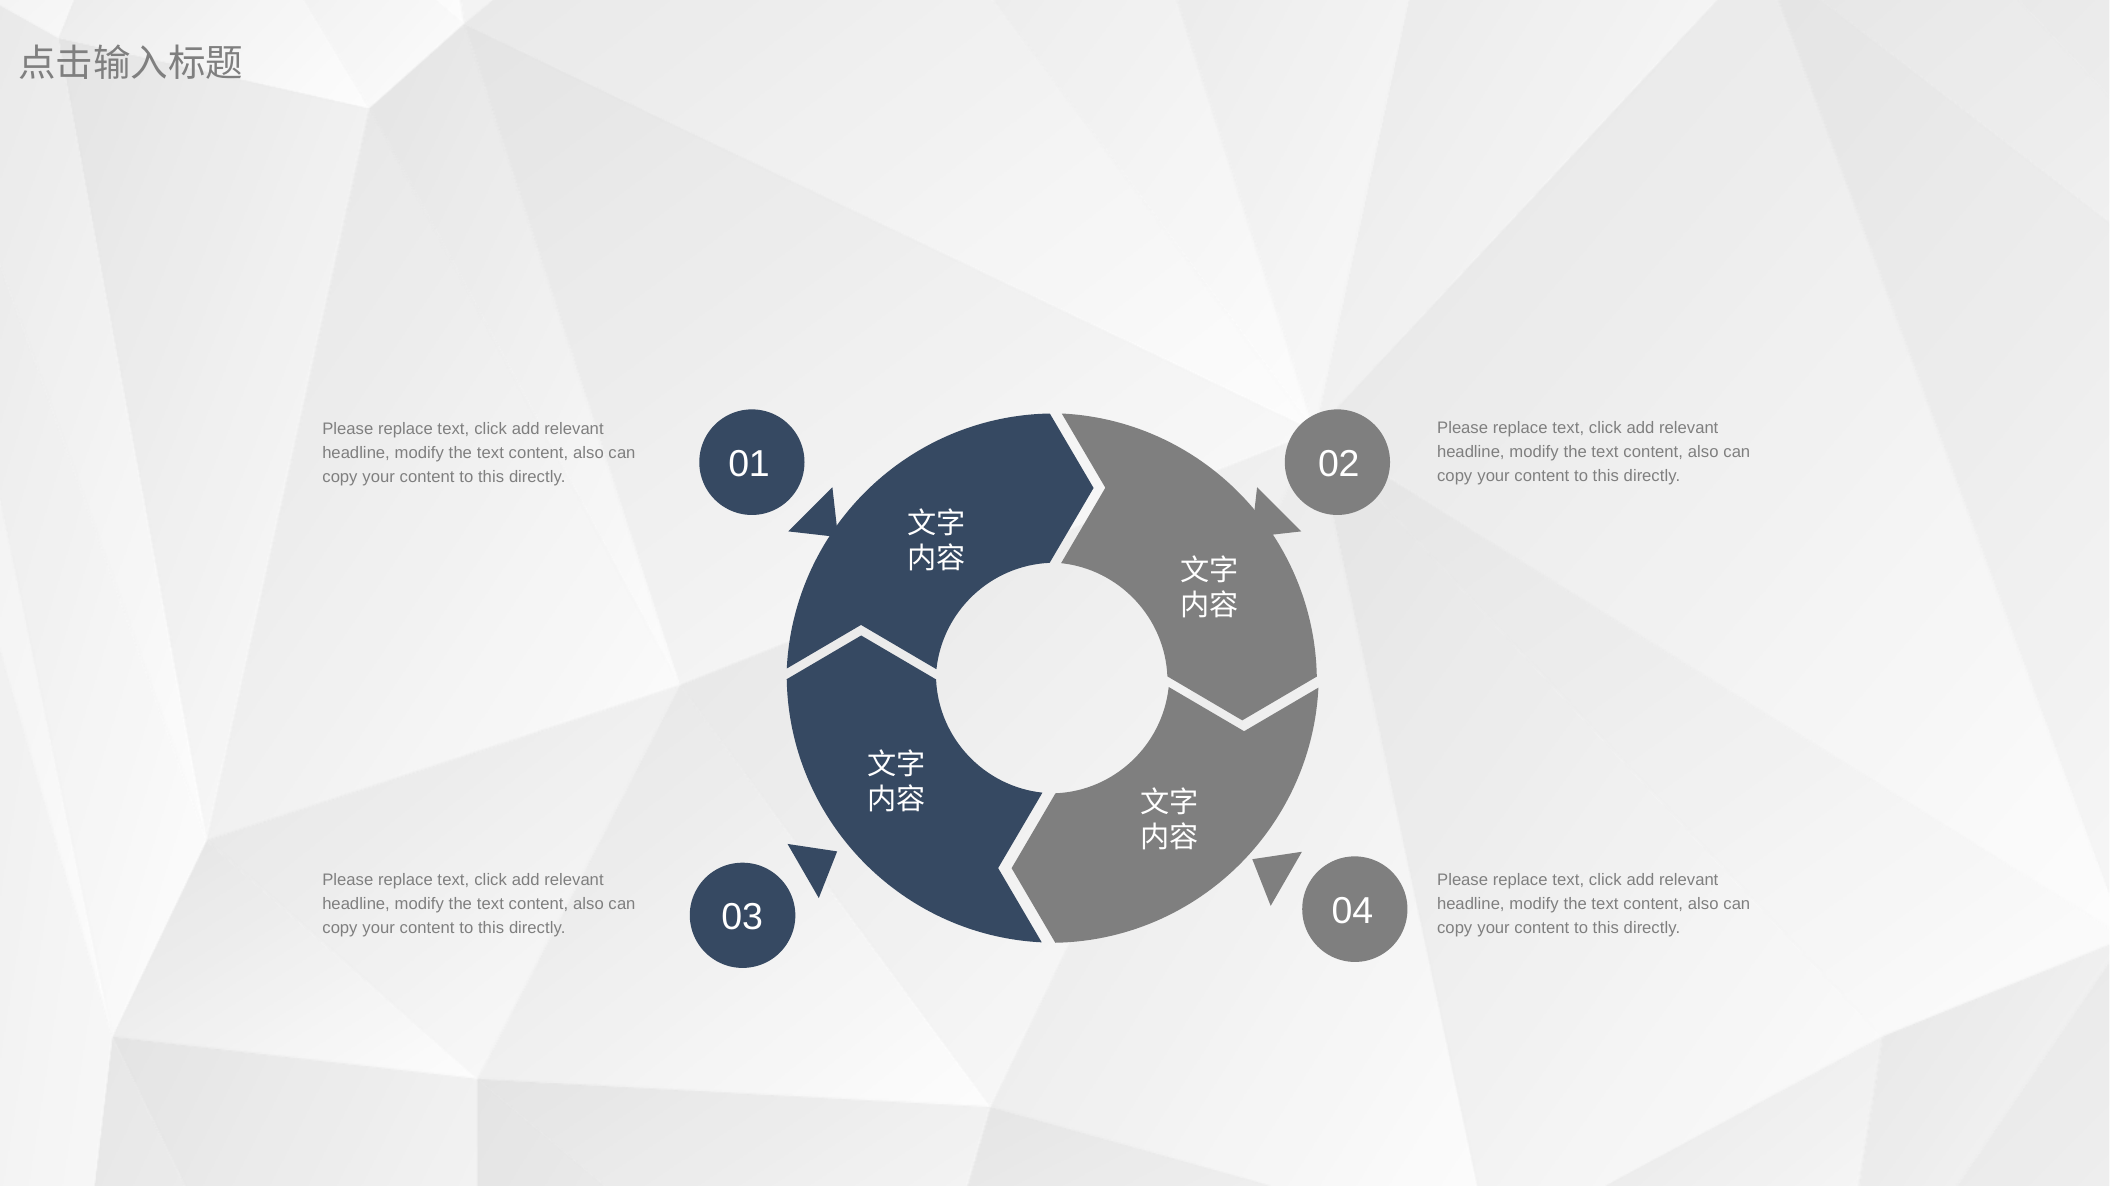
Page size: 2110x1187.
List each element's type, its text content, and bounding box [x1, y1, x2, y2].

text_box [1011, 686, 1319, 943]
text_box Please replace text, click add relevant headline, modify the text content, also can copy your content to this directly. [322, 414, 660, 486]
text_box Please replace text, click add relevant headline, modify the text content, also can copy your content to this directly. [1437, 413, 1782, 485]
text_box 文字内容 [855, 724, 939, 836]
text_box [1234, 409, 1391, 543]
text_box 点击输入标题 [3, 18, 595, 92]
text_box [786, 635, 1043, 943]
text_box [699, 409, 856, 543]
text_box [1248, 835, 1405, 969]
text_box 文字内容 [1167, 530, 1252, 643]
text_box 文字内容 [1127, 762, 1212, 875]
text_box [1061, 413, 1317, 721]
text_box Please replace text, click add relevant headline, modify the text content, also can copy your content to this directly. [1437, 865, 1782, 938]
text_box [786, 413, 1094, 670]
text_box Please replace text, click add relevant headline, modify the text content, also can copy your content to this directly. [322, 865, 660, 938]
picture [0, 0, 2110, 1186]
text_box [684, 827, 841, 961]
text_box 文字内容 [895, 483, 979, 595]
